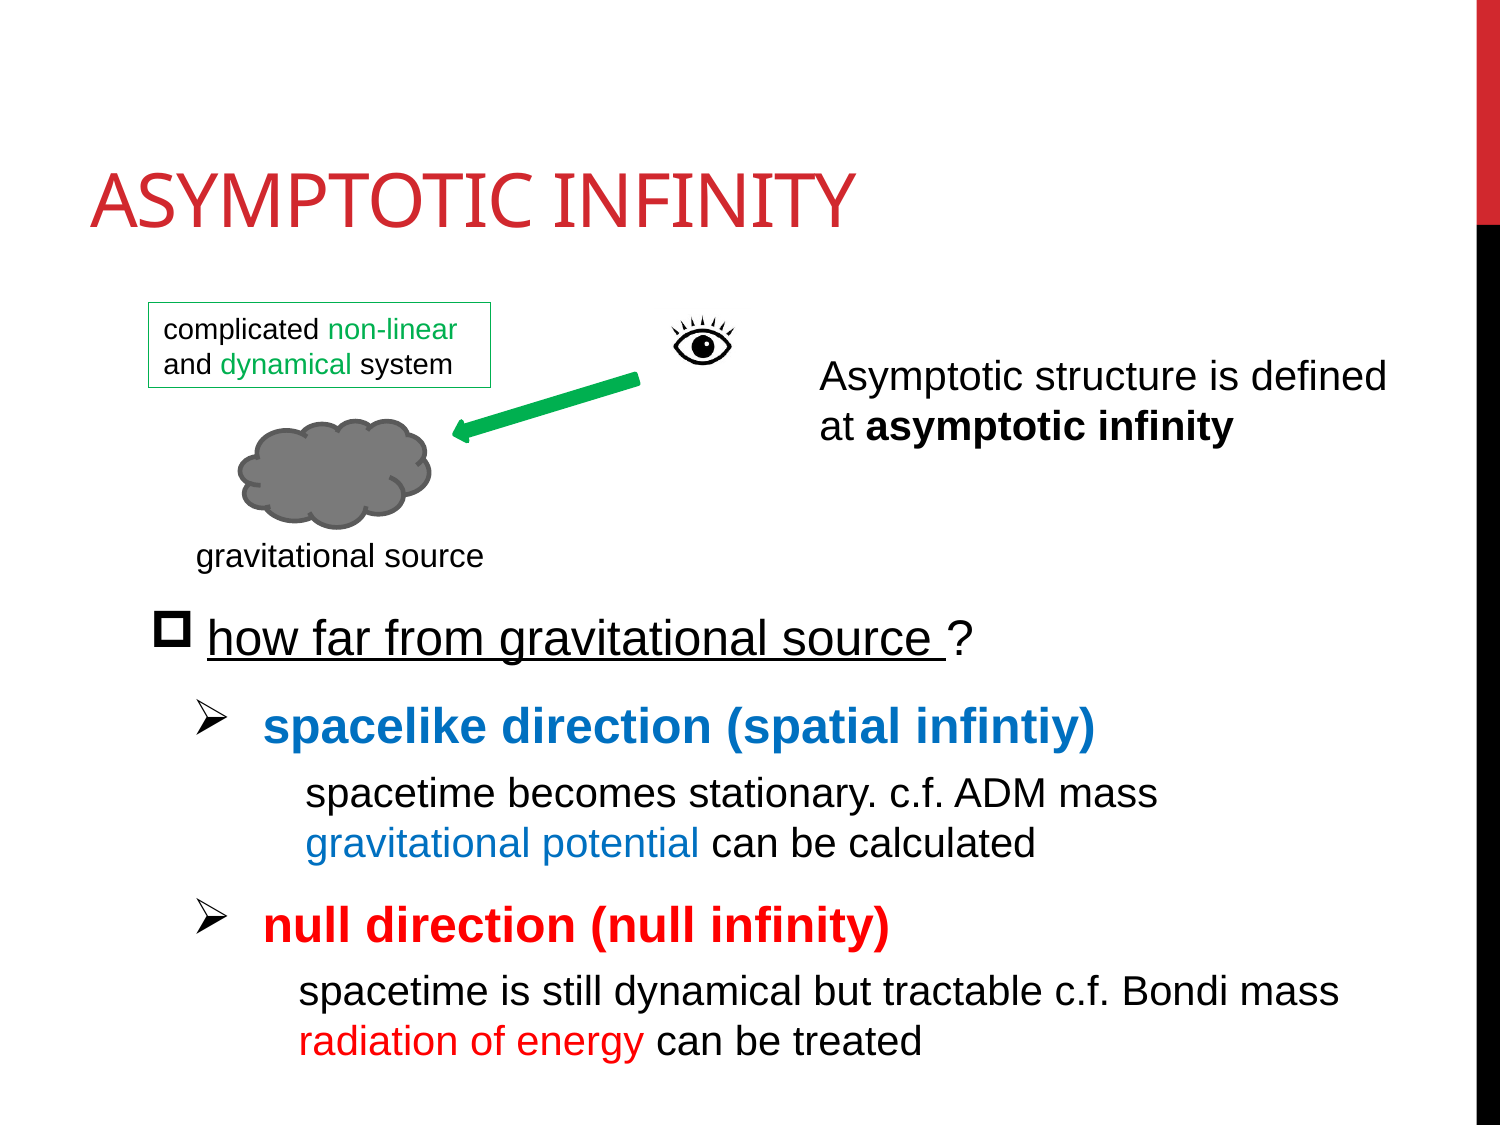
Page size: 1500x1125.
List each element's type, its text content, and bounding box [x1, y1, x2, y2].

text_box [237, 418, 432, 527]
text_box null direction (null infinity) [177, 885, 1001, 960]
text_box complicated non-linear and dynamical system [148, 302, 491, 388]
text_box [452, 371, 641, 444]
text_box spacetime is still dynamical but tractable c.f. Bondi mass radiation of energy can be treated [283, 956, 1365, 1072]
text_box spacelike direction (spatial infintiy) [177, 686, 1164, 761]
picture [653, 308, 752, 374]
text_box Asymptotic structure is defined at asymptotic infinity [804, 341, 1424, 456]
title Asymptotic infinity [75, 25, 1093, 250]
text_box gravitational source [181, 527, 560, 582]
text_box spacetime becomes stationary. c.f. ADM mass gravitational potential can be calculated [290, 758, 1319, 874]
text_box how far from gravitational source ? [135, 597, 1217, 673]
